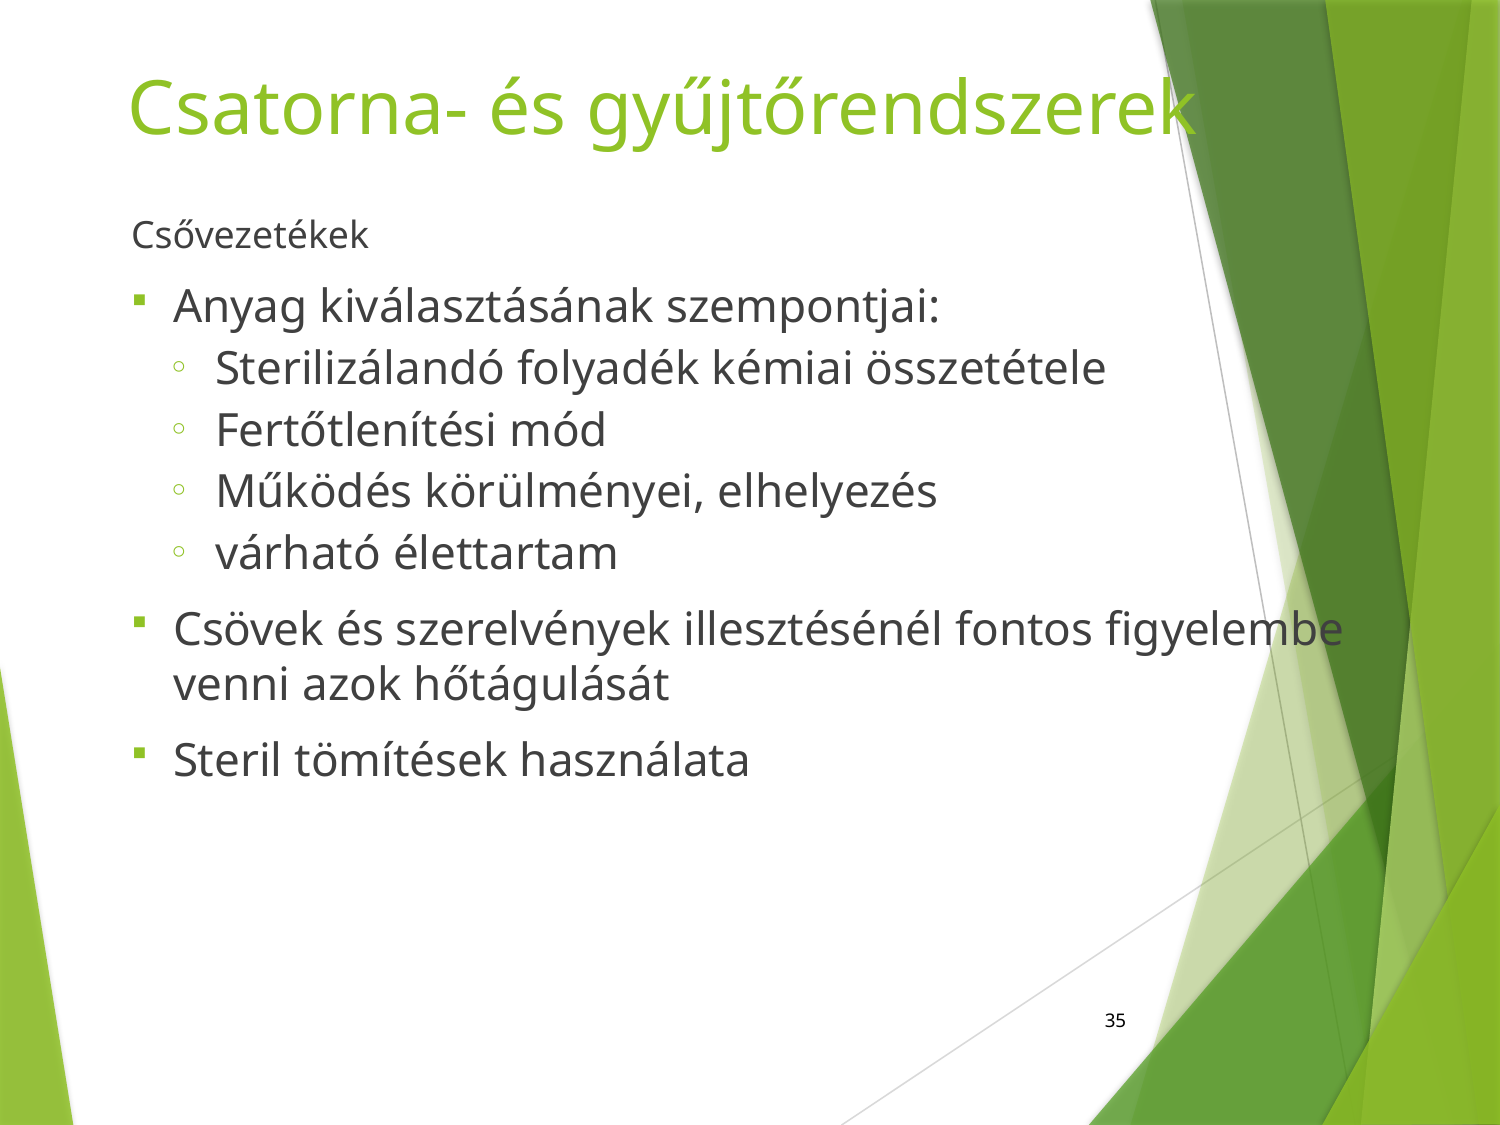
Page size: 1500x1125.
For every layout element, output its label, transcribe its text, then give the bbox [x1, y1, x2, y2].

title Csatorna- és gyűjtőrendszerek [112, 52, 1379, 240]
slide_number 35 [1057, 991, 1142, 1051]
list Csővezetékek Anyag kiválasztásának szempontjai: Sterilizálandó folyadék kémiai összetétele Fertőtlenítési mód Működés körülményei, elhelyezés várható élettartam Csövek és szerelvények illesztésénél fontos figyelembe venni azok hőtágulását Steril tömítések használata [98, 203, 1366, 1078]
